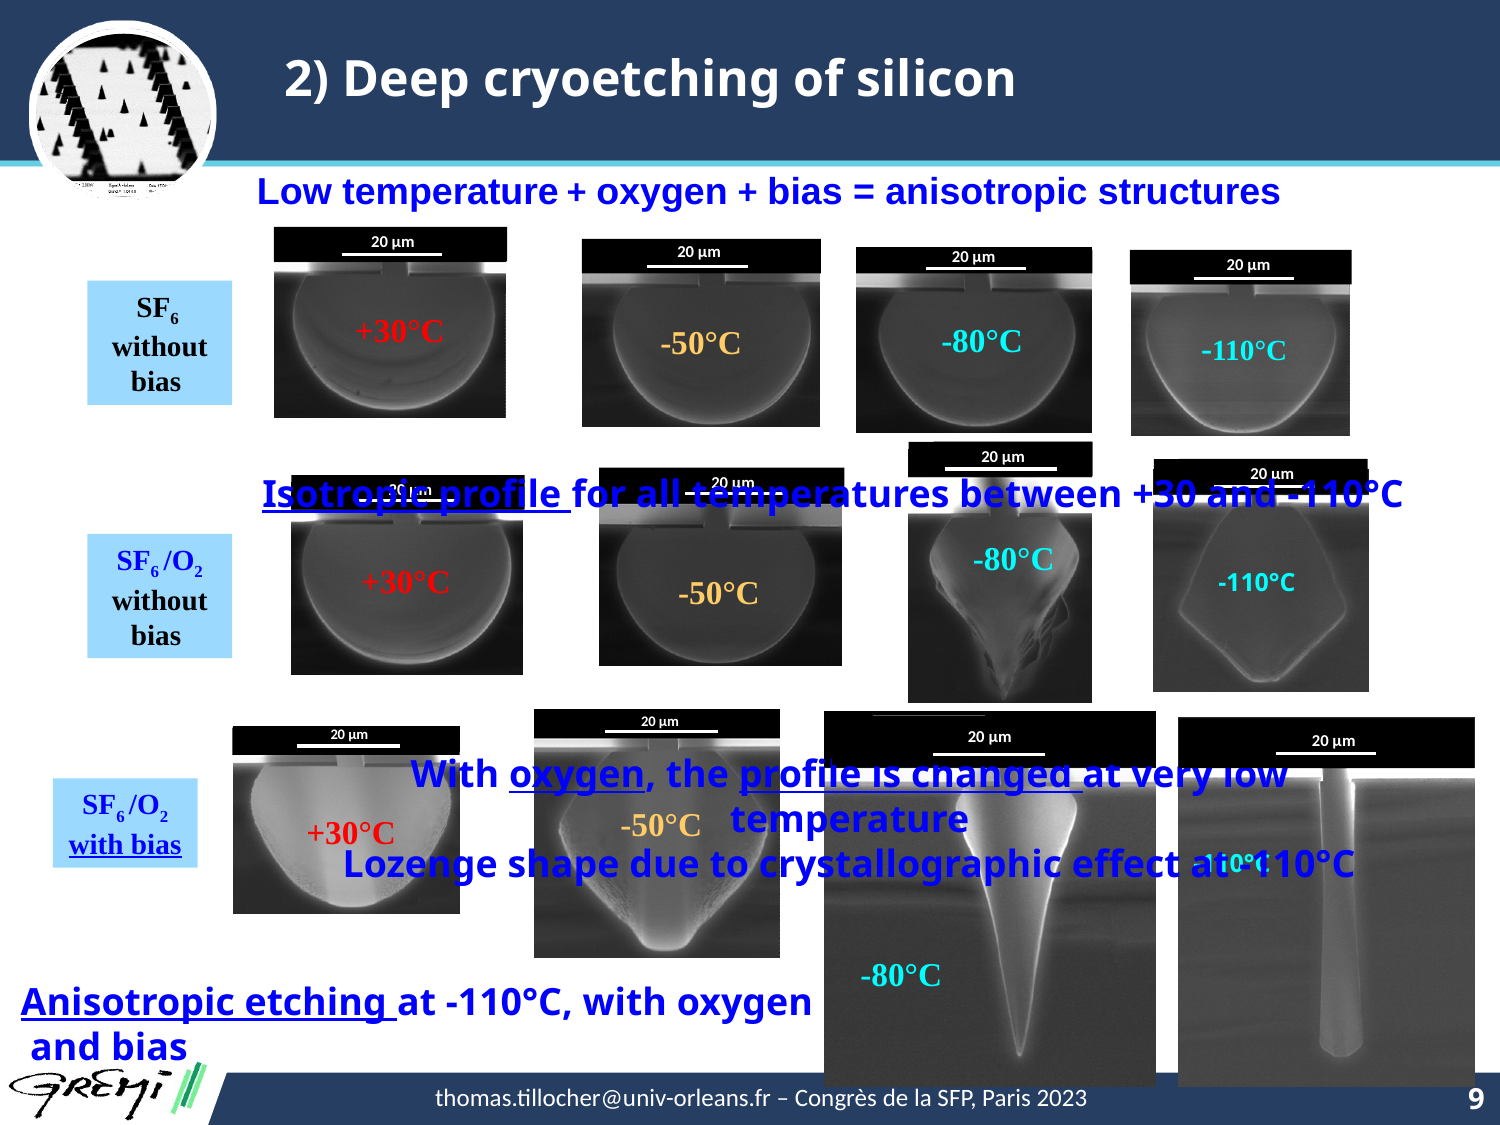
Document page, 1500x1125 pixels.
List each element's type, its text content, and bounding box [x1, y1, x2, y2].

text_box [273, 223, 1352, 285]
picture [0, 0, 1500, 228]
text_box 2) Deep cryoetching of silicon [269, 46, 1046, 115]
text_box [87, 236, 1350, 436]
picture [7, 1076, 208, 1121]
text_box Isotropic profile for all temperatures between +30 and -110°C [1369, 462, 1420, 523]
text_box Low temperature + oxygen + bias = anisotropic structures [242, 160, 1306, 220]
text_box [232, 689, 1474, 769]
text_box Anisotropic etching at -110°C, with oxygen and bias [5, 970, 52, 1076]
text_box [87, 449, 1369, 703]
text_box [52, 709, 1475, 1087]
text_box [291, 441, 1368, 510]
